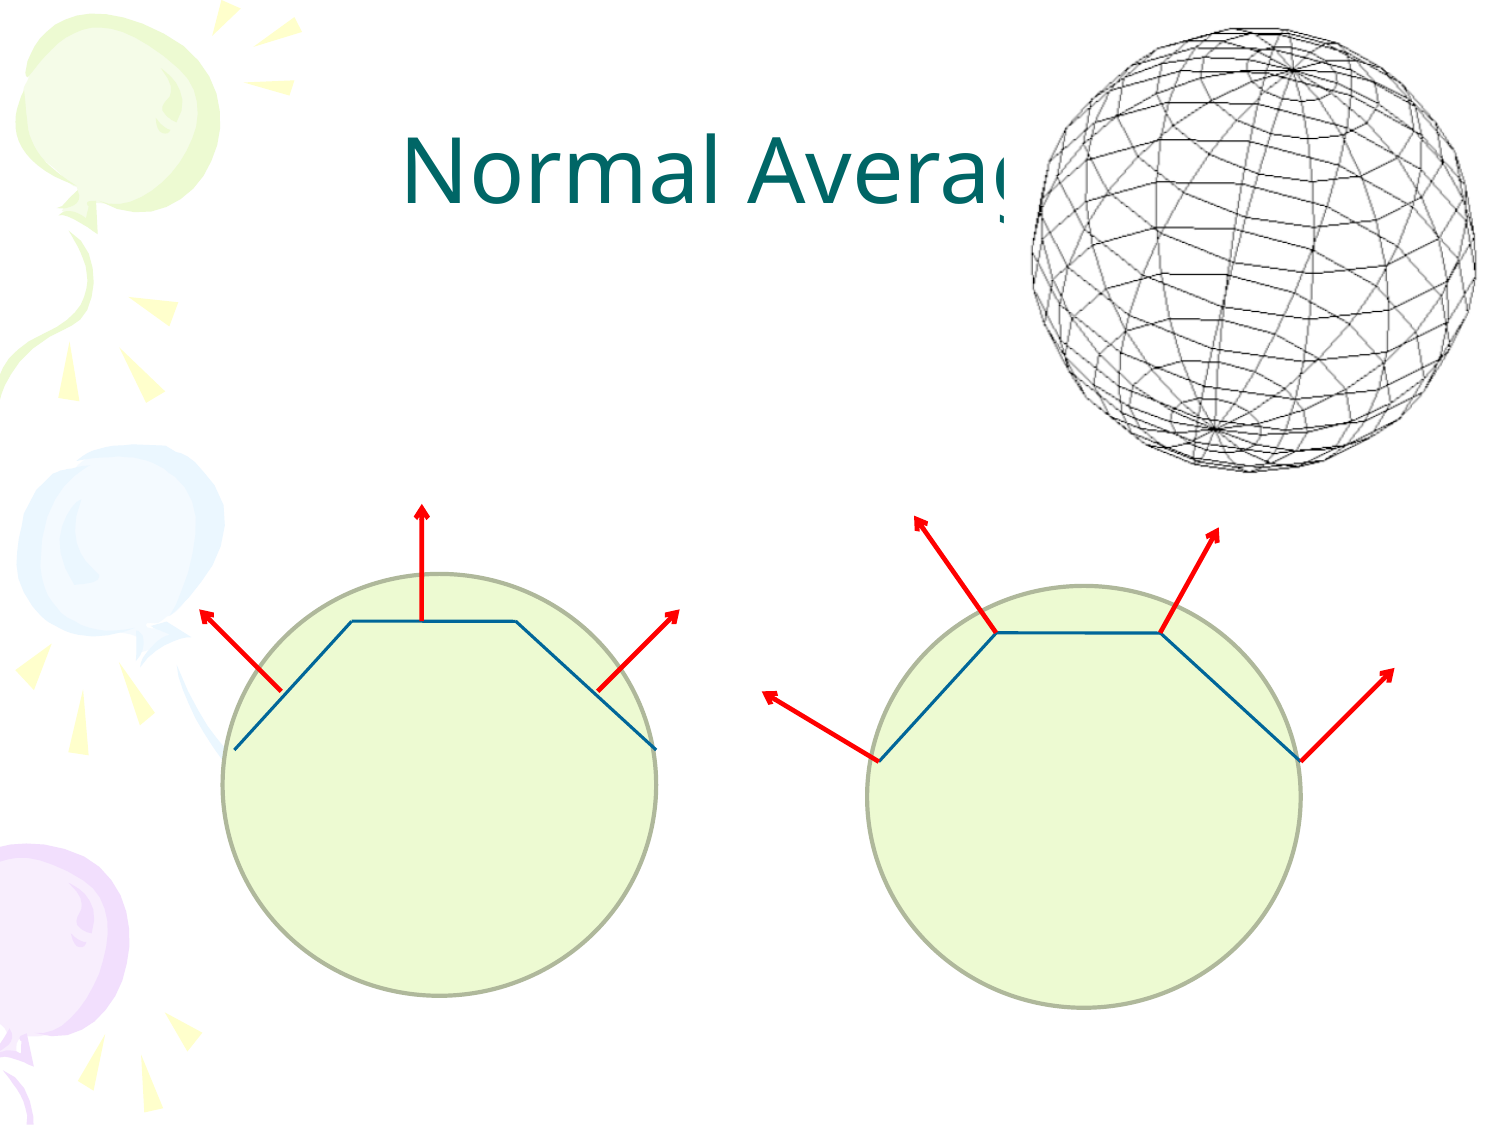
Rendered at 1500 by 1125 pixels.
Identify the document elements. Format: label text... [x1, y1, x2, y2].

text_box [1165, 618, 1222, 631]
text_box [939, 624, 993, 637]
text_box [1300, 667, 1395, 762]
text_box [1159, 632, 1301, 762]
text_box [424, 572, 577, 619]
text_box [865, 643, 1303, 1010]
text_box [872, 638, 1002, 757]
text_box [761, 691, 880, 762]
text_box [994, 583, 1165, 631]
text_box [220, 629, 659, 998]
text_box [198, 609, 282, 692]
title Normal Average [74, 25, 998, 232]
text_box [1136, 550, 1243, 610]
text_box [228, 626, 358, 745]
text_box [294, 572, 419, 625]
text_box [896, 532, 1014, 616]
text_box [597, 609, 680, 692]
picture [1003, 0, 1500, 485]
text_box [515, 620, 657, 751]
